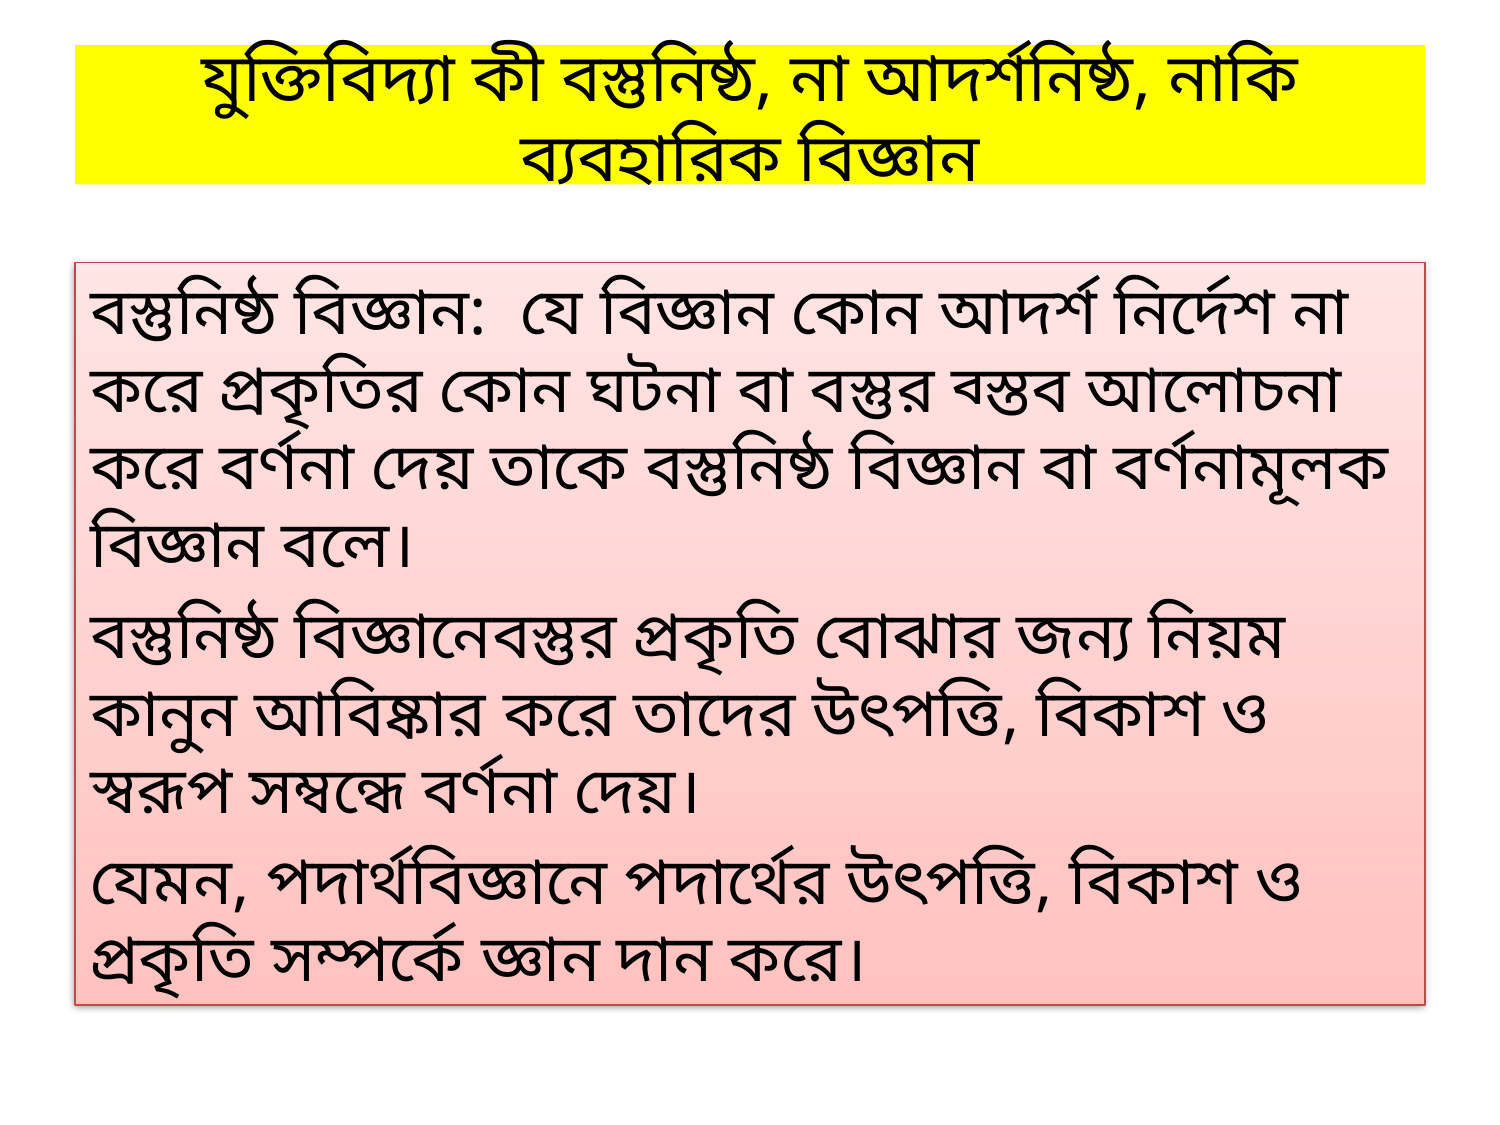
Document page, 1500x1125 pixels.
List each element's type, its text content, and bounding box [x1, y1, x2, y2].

list বস্তুনিষ্ঠ বিজ্ঞান: যে বিজ্ঞান কোন আদর্শ নির্দেশ না করে প্রকৃতির কোন ঘটনা বা বস্তুর ব্স্তব আলোচনা করে বর্ণনা দেয় তাকে বস্তুনিষ্ঠ বিজ্ঞান বা বর্ণনামূলক বিজ্ঞান বলে। বস্তুনিষ্ঠ বিজ্ঞানেবস্তুর প্রকৃতি বোঝার জন্য নিয়ম কানুন আবিষ্কার করে তাদের উৎপত্তি, বিকাশ ও স্বরূপ সম্বন্ধে বর্ণনা দেয়। যেমন, পদার্থবিজ্ঞানে পদার্থের উৎপত্তি, বিকাশ ও প্রকৃতি সম্পর্কে জ্ঞান দান করে। [74, 262, 1426, 1006]
title যুক্তিবিদ্যা কী বস্তুনিষ্ঠ, না আদর্শনিষ্ঠ, নাকি ব্যবহারিক বিজ্ঞান [75, 45, 1425, 185]
